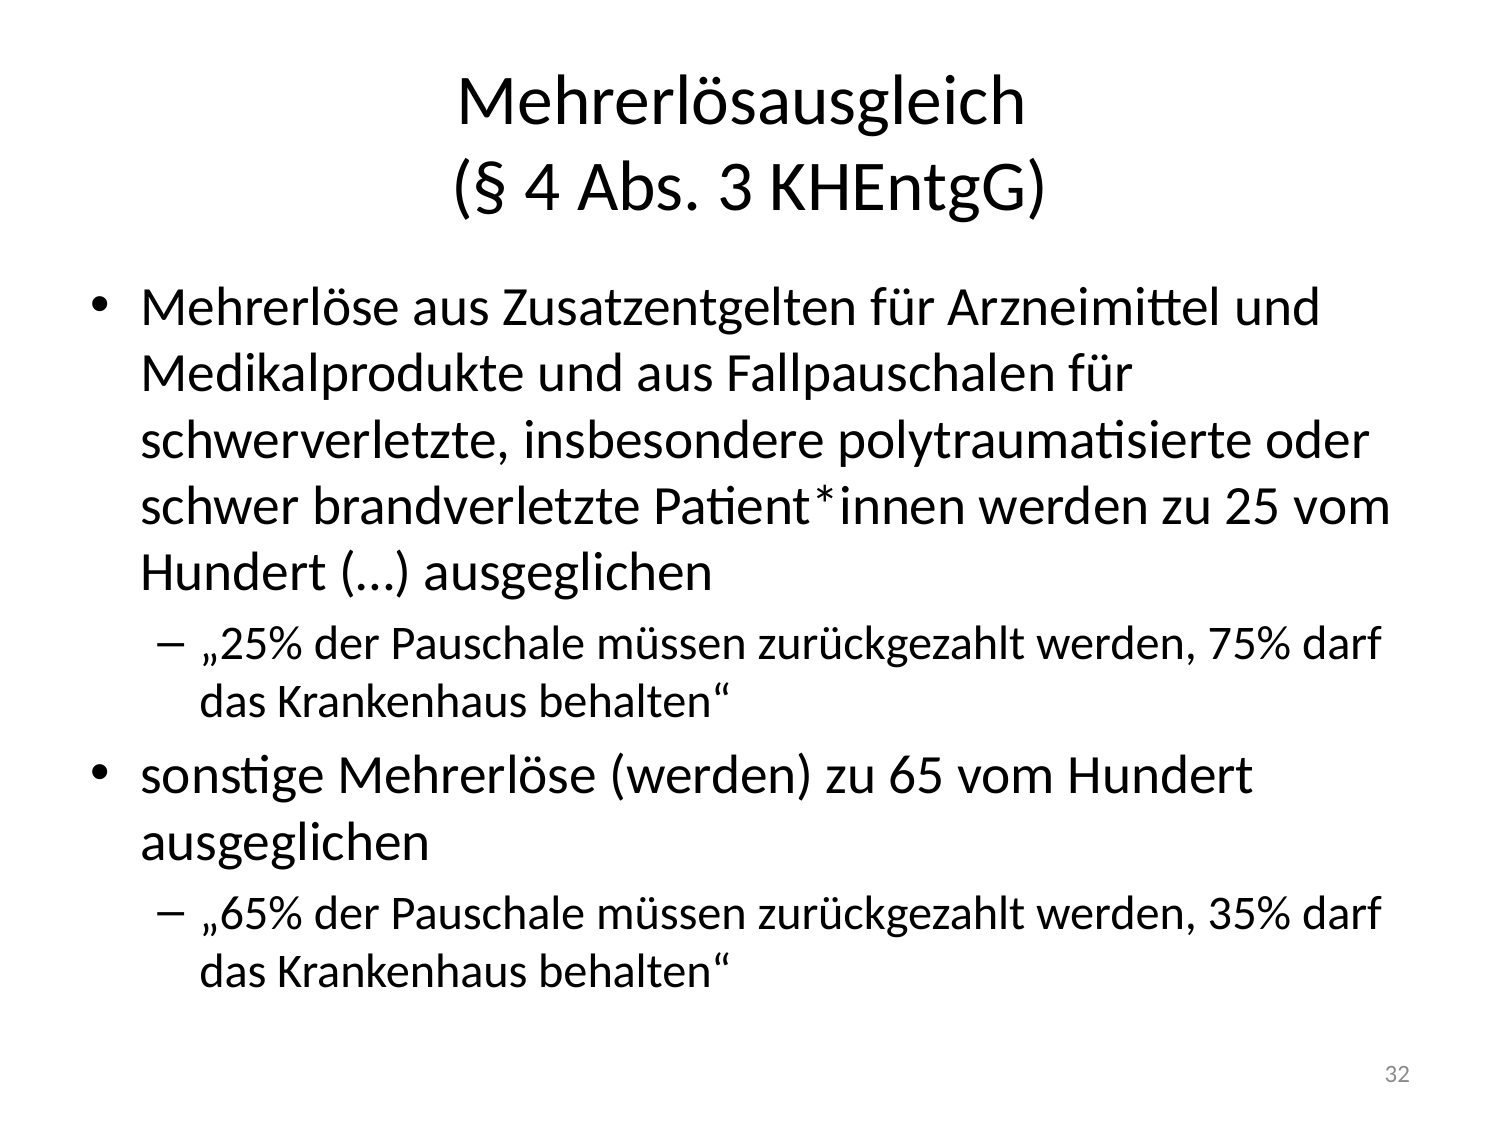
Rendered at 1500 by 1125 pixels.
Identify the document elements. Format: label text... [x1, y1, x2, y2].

title Mehrerlösausgleich (§ 4 Abs. 3 KHEntgG) [75, 45, 1425, 233]
slide_number 32 [1074, 1042, 1425, 1103]
list Mehrerlöse aus Zusatzentgelten für Arzneimittel und Medikalprodukte und aus Fallpauschalen für schwerverletzte, insbesondere polytraumatisierte oder schwer brandverletzte Patient*innen werden zu 25 vom Hundert (…) ausgeglichen „25% der Pauschale müssen zurückgezahlt werden, 75% darf das Krankenhaus behalten“ sonstige Mehrerlöse (werden) zu 65 vom Hundert ausgeglichen „65% der Pauschale müssen zurückgezahlt werden, 35% darf das Krankenhaus behalten“ [75, 262, 1425, 1005]
